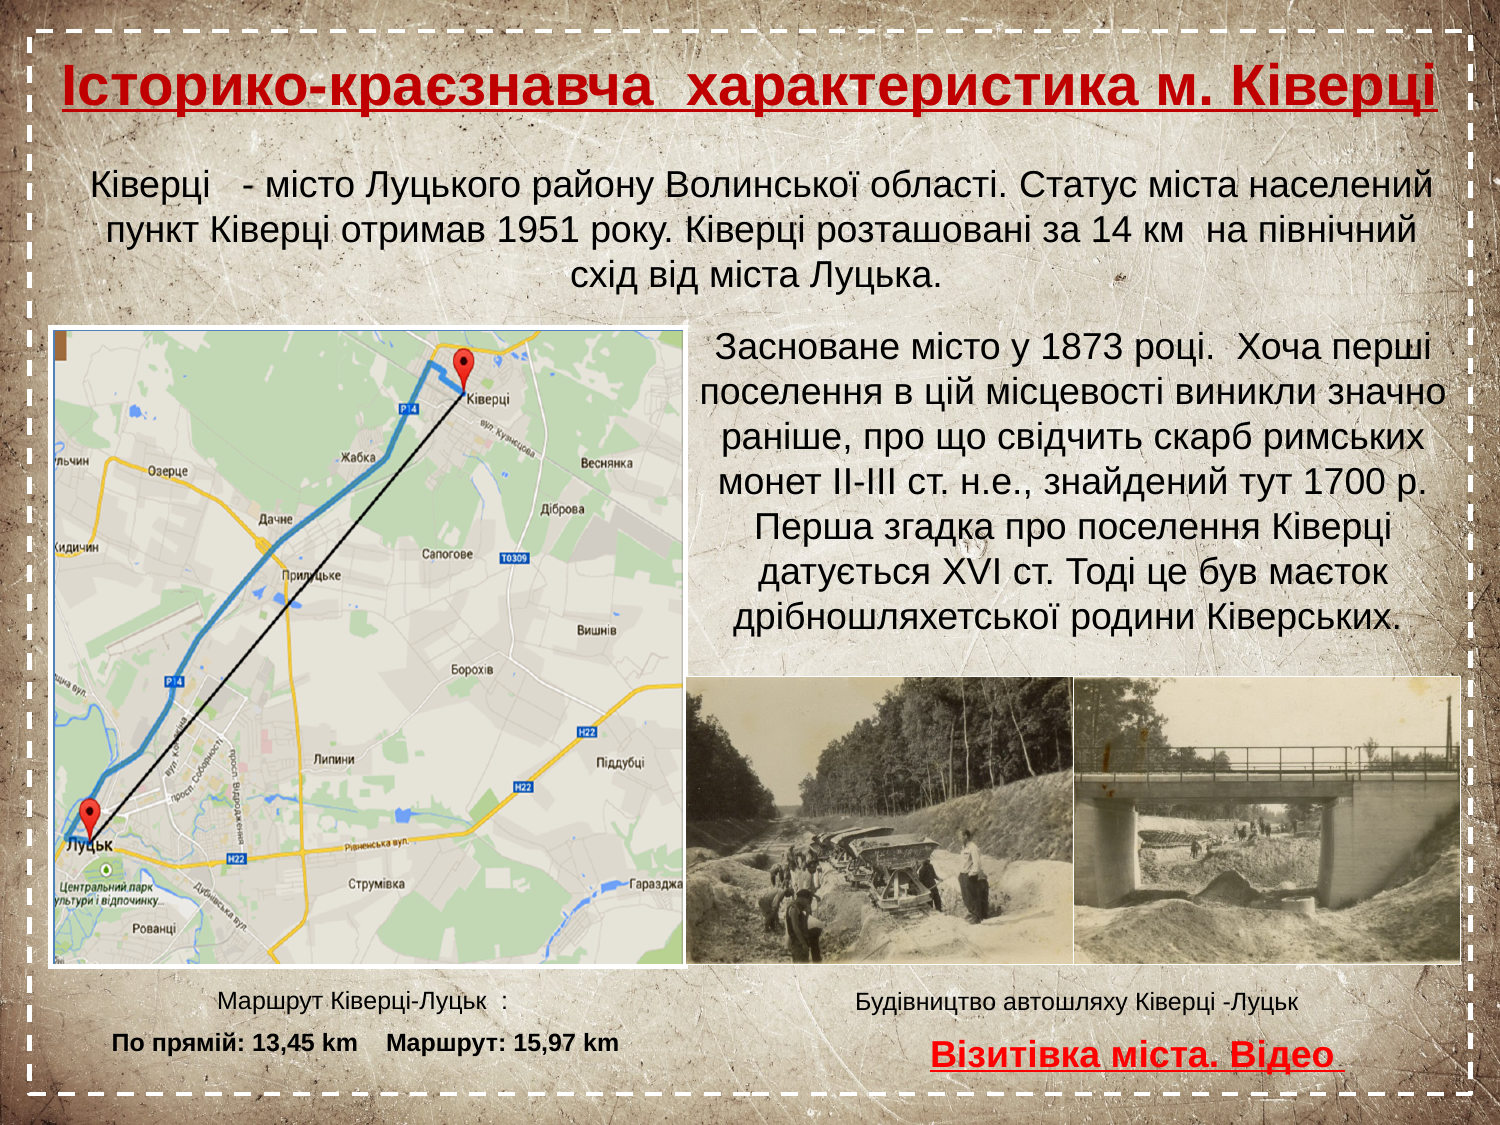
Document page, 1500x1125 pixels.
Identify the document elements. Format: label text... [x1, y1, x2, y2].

text_box Історико-краєзнавча характеристика м. Ківерці [29, 39, 1471, 125]
text_box Засноване місто у 1873 році. Хоча перші поселення в цій місцевості виникли значно раніше, про що свідчить скарб римських монет ІІ-ІІІ ст. н.е., знайдений тут 1700 р. Перша згадка про поселення Ківерці датується XVI ст. Тоді це був маєток дрібношляхетської родини Ківерських. [683, 314, 1464, 645]
text_box Маршрут Ківерці-Луцьк : По прямій: 13,45 km Mаршрут: 15,97 km [76, 977, 656, 1065]
picture [0, 0, 1500, 1125]
text_box Ківерці - місто Луцького району Волинської області. Статус міста населений пункт Ківерці отримав 1951 року. Ківерці розташовані за 14 км на північний схід від міста Луцька. [64, 152, 1459, 302]
text_box [27, 122, 1473, 1096]
text_box Візитівка міста. Відео [915, 1022, 1443, 1083]
text_box Будівництво автошляху Ківерці -Луцьк [695, 977, 1459, 1023]
text_box [27, 29, 1473, 54]
